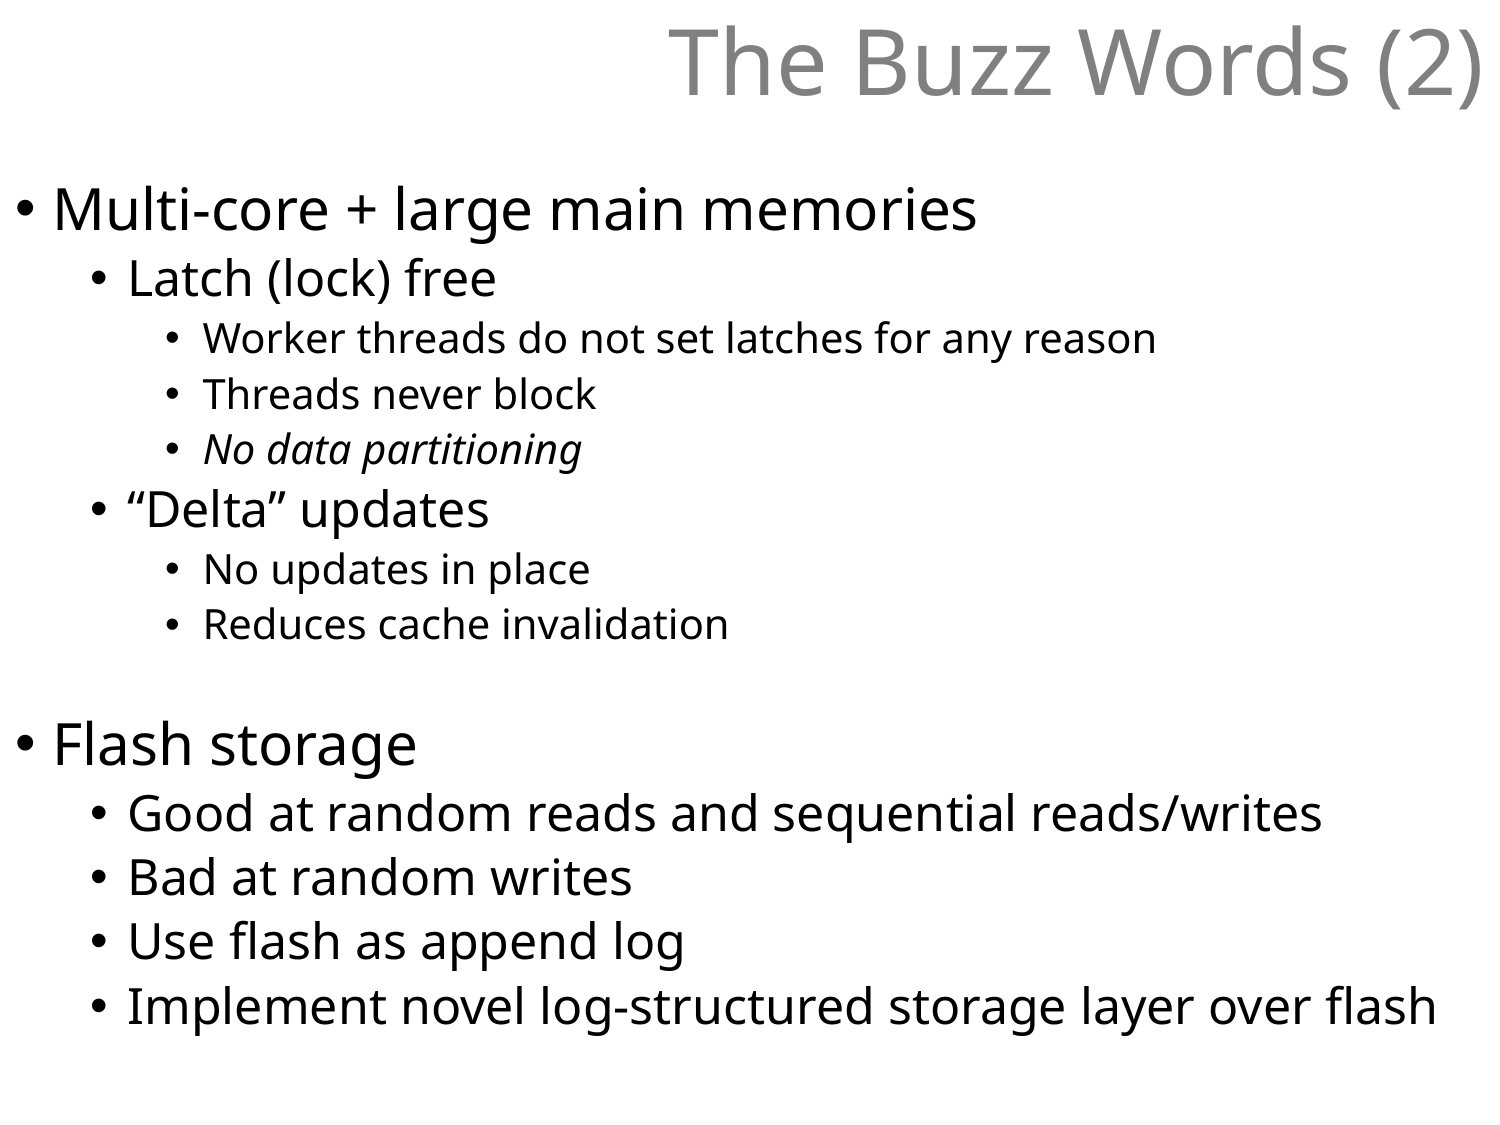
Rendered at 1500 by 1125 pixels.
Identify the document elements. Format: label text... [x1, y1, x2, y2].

title The Buzz Words (2) [0, 0, 1500, 132]
list Multi-core + large main memories Latch (lock) free Worker threads do not set latches for any reason Threads never block No data partitioning “Delta” updates No updates in place Reduces cache invalidation Flash storage Good at random reads and sequential reads/writes Bad at random writes Use flash as append log Implement novel log-structured storage layer over flash [0, 172, 1500, 1067]
